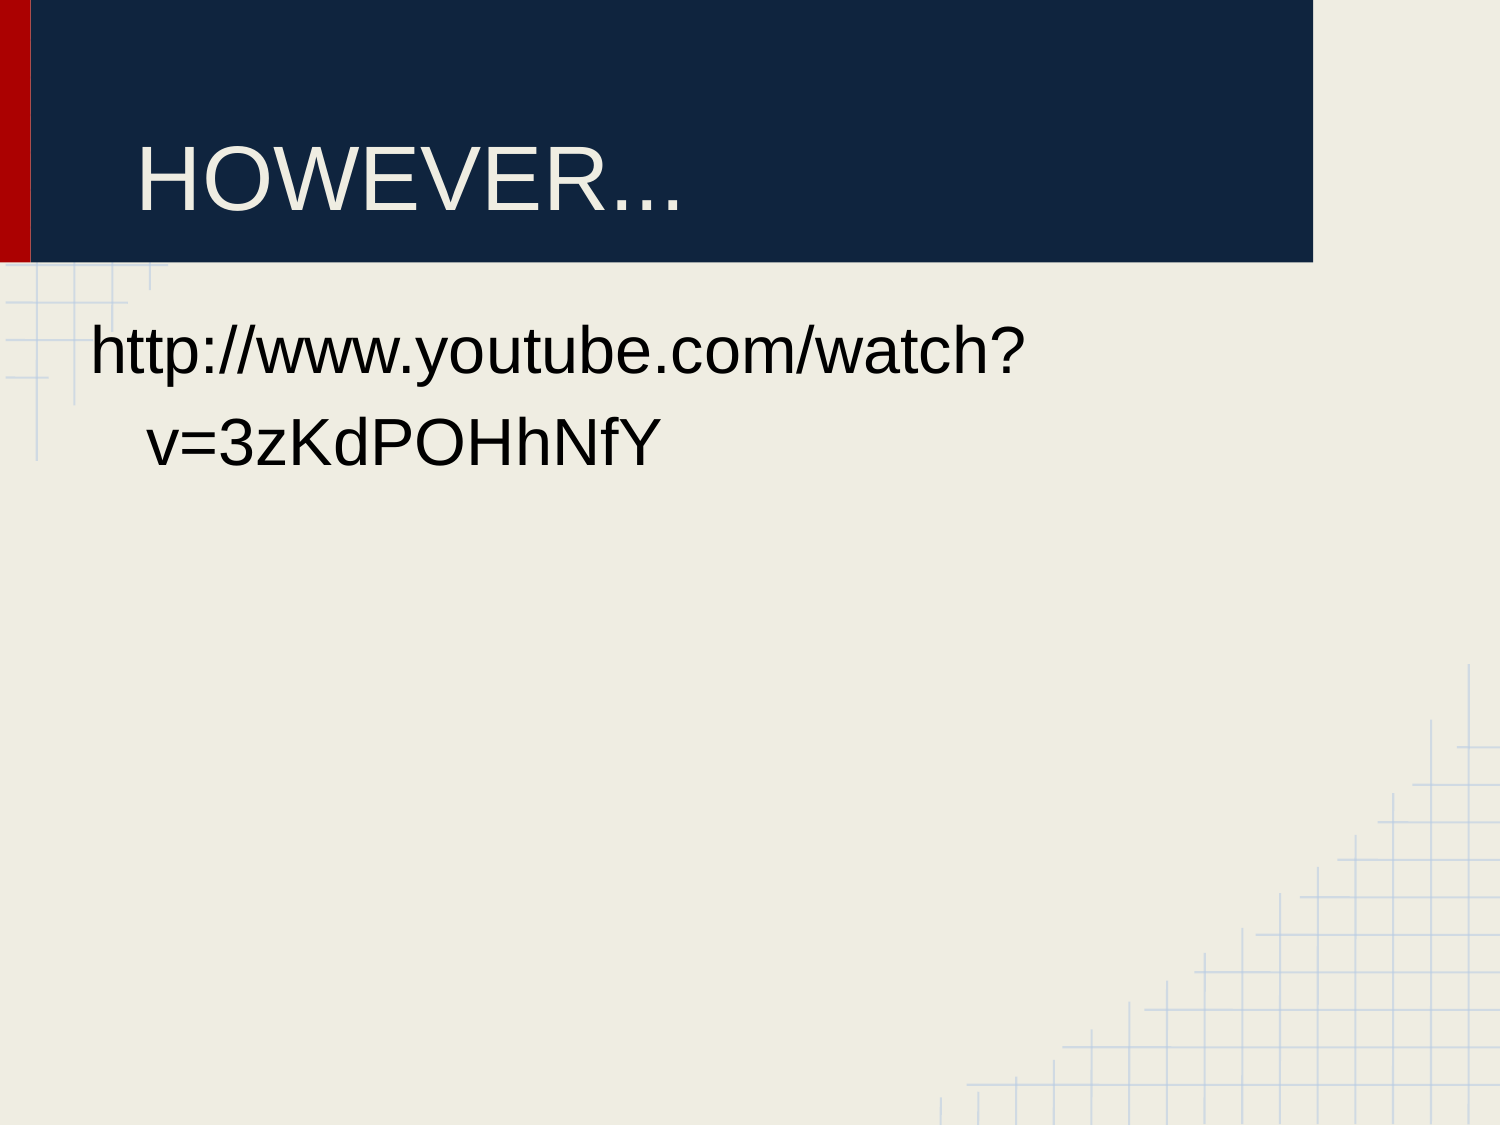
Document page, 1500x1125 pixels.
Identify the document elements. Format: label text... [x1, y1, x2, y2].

list http://www.youtube.com/watch?v=3zKdPOHhNfY [75, 279, 1425, 948]
title HOWEVER... [75, 25, 1276, 244]
